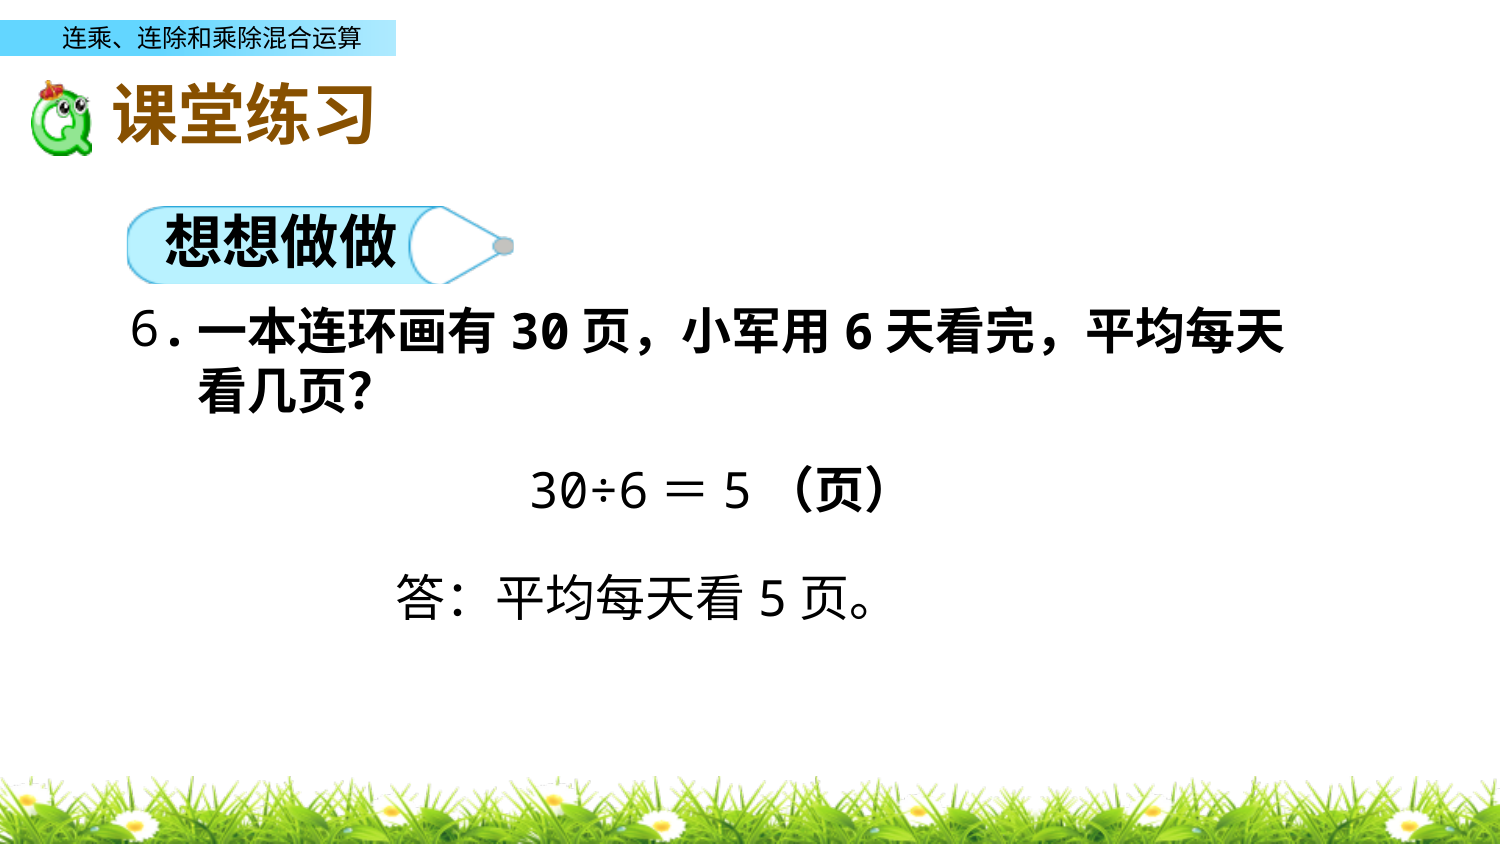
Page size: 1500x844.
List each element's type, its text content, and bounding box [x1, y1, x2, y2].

text_box 一本连环画有30页，小军用6天看完，平均每天看几页？ [182, 291, 1302, 427]
text_box 答：平均每天看5页。 [380, 559, 1084, 634]
picture [31, 80, 92, 156]
text_box 30÷6＝5（页） [513, 447, 951, 530]
picture [0, 776, 1500, 844]
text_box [126, 197, 514, 284]
text_box 课堂练习 [100, 67, 404, 159]
text_box 6. [114, 289, 182, 365]
